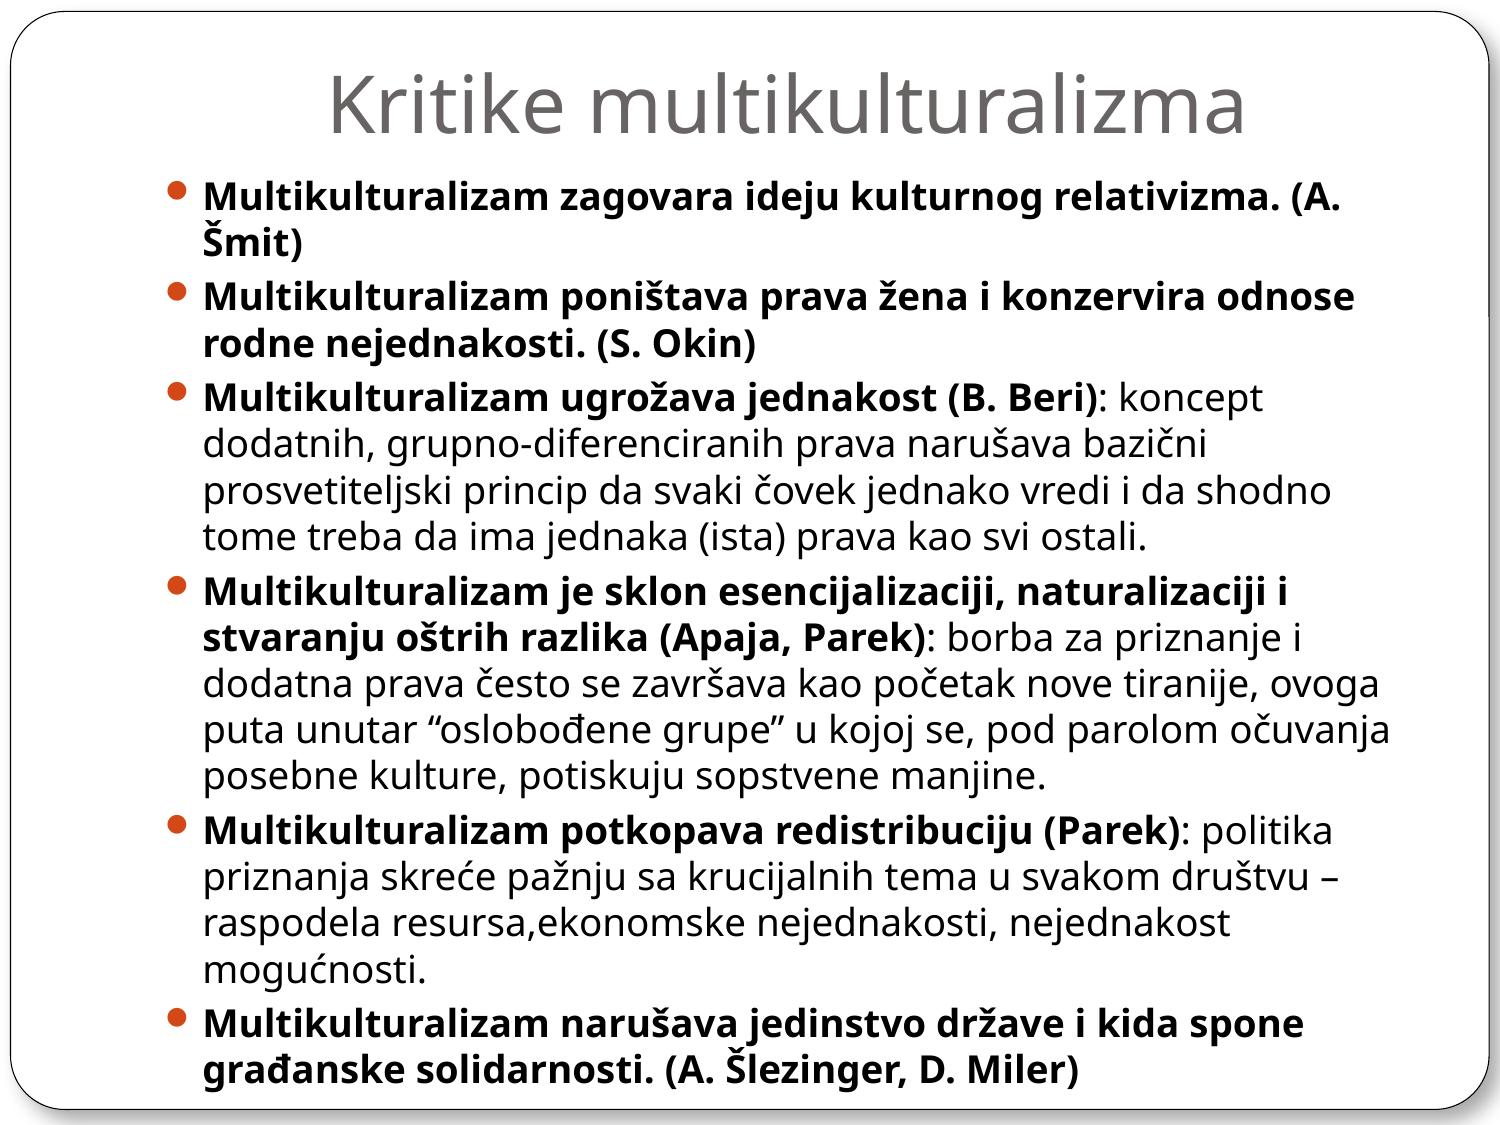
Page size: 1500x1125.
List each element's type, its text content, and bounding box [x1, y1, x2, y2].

list Multikulturalizam zagovara ideju kulturnog relativizma. (A. Šmit) Multikulturalizam poništava prava žena i konzervira odnose rodne nejednakosti. (S. Okin) Multikulturalizam ugrožava jednakost (B. Beri): koncept dodatnih, grupno-diferenciranih prava narušava bazični prosvetiteljski princip da svaki čovek jednako vredi i da shodno tome treba da ima jednaka (ista) prava kao svi ostali. Multikulturalizam je sklon esencijalizaciji, naturalizaciji i stvaranju oštrih razlika (Apaja, Parek): borba za priznanje i dodatna prava često se završava kao početak nove tiranije, ovoga puta unutar “oslobođene grupe” u kojoj se, pod parolom očuvanja posebne kulture, potiskuju sopstvene manjine. Multikulturalizam potkopava redistribuciju (Parek): politika priznanja skreće pažnju sa krucijalnih tema u svakom društvu – raspodela resursa,ekonomske nejednakosti, nejednakost mogućnosti. Multikulturalizam narušava jedinstvo države i kida spone građanske solidarnosti. (A. Šlezinger, D. Miler) [150, 164, 1425, 1102]
title Kritike multikulturalizma [150, 45, 1425, 164]
